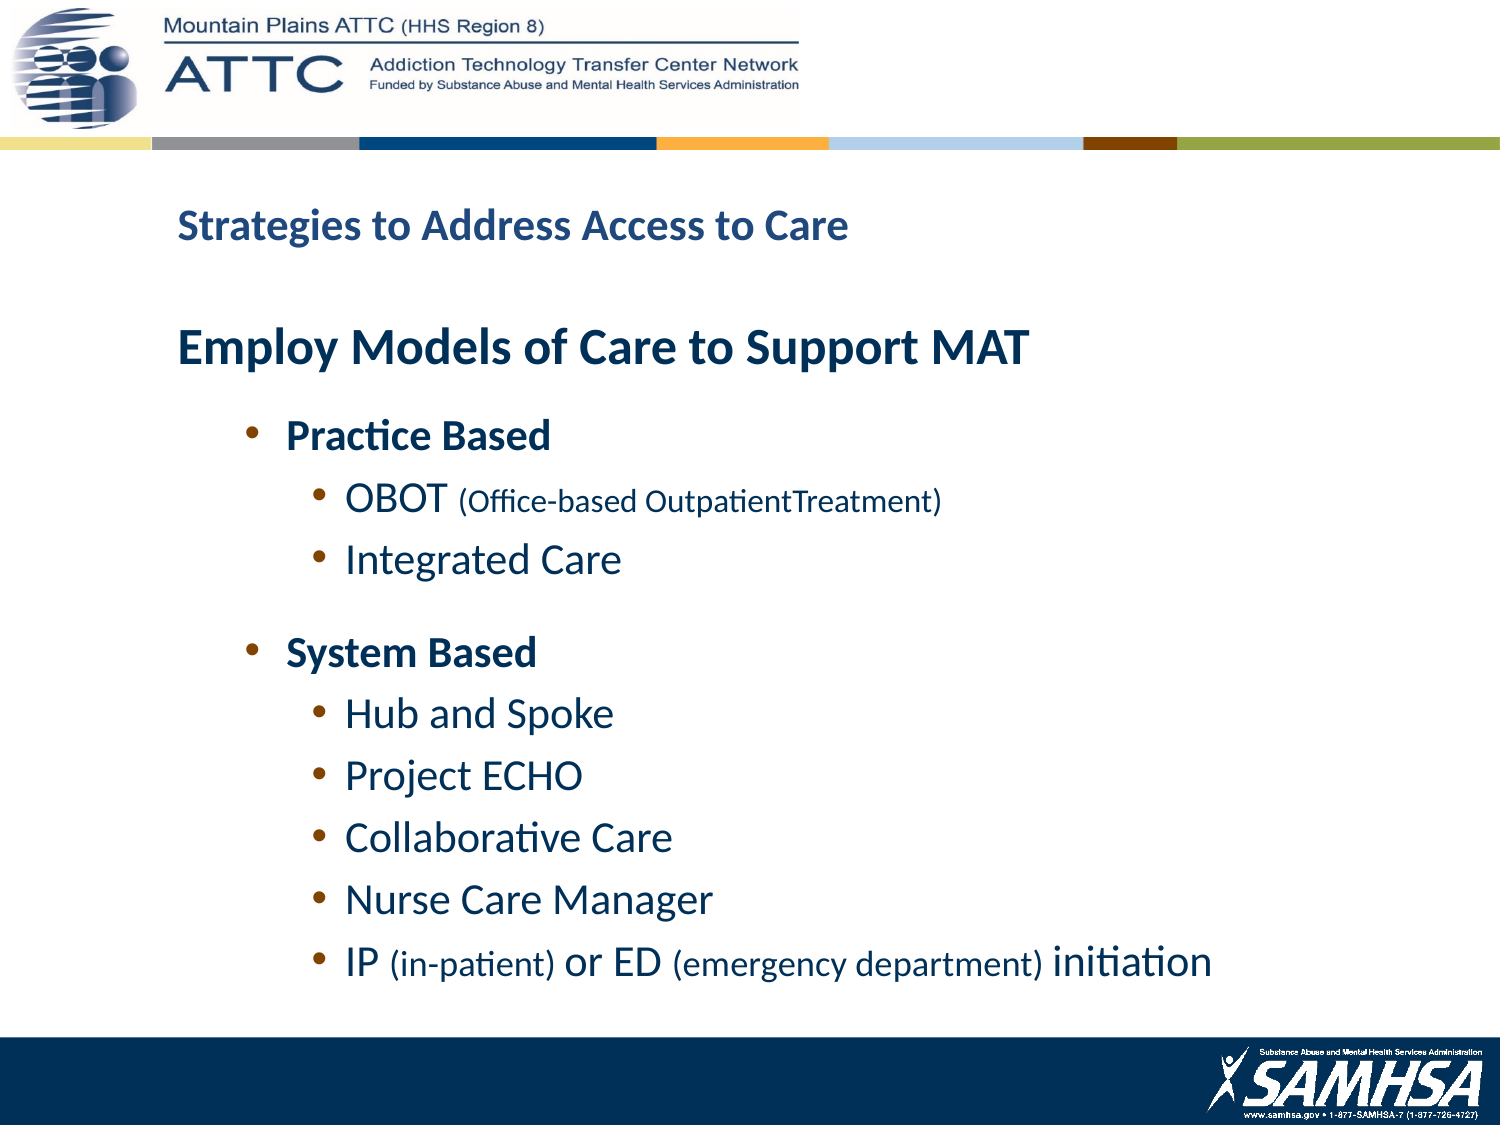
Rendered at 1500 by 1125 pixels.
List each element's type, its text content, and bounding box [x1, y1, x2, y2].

list Employ Models of Care to Support MAT Practice Based OBOT (Office-based OutpatientTreatment) Integrated Care System Based Hub and Spoke Project ECHO Collaborative Care Nurse Care Manager IP (in-patient) or ED (emergency department) initiation [162, 305, 1423, 1000]
picture [0, 137, 1500, 150]
picture [1200, 1037, 1488, 1125]
picture [10, 8, 799, 129]
title Strategies to Address Access to Care [162, 187, 1397, 305]
